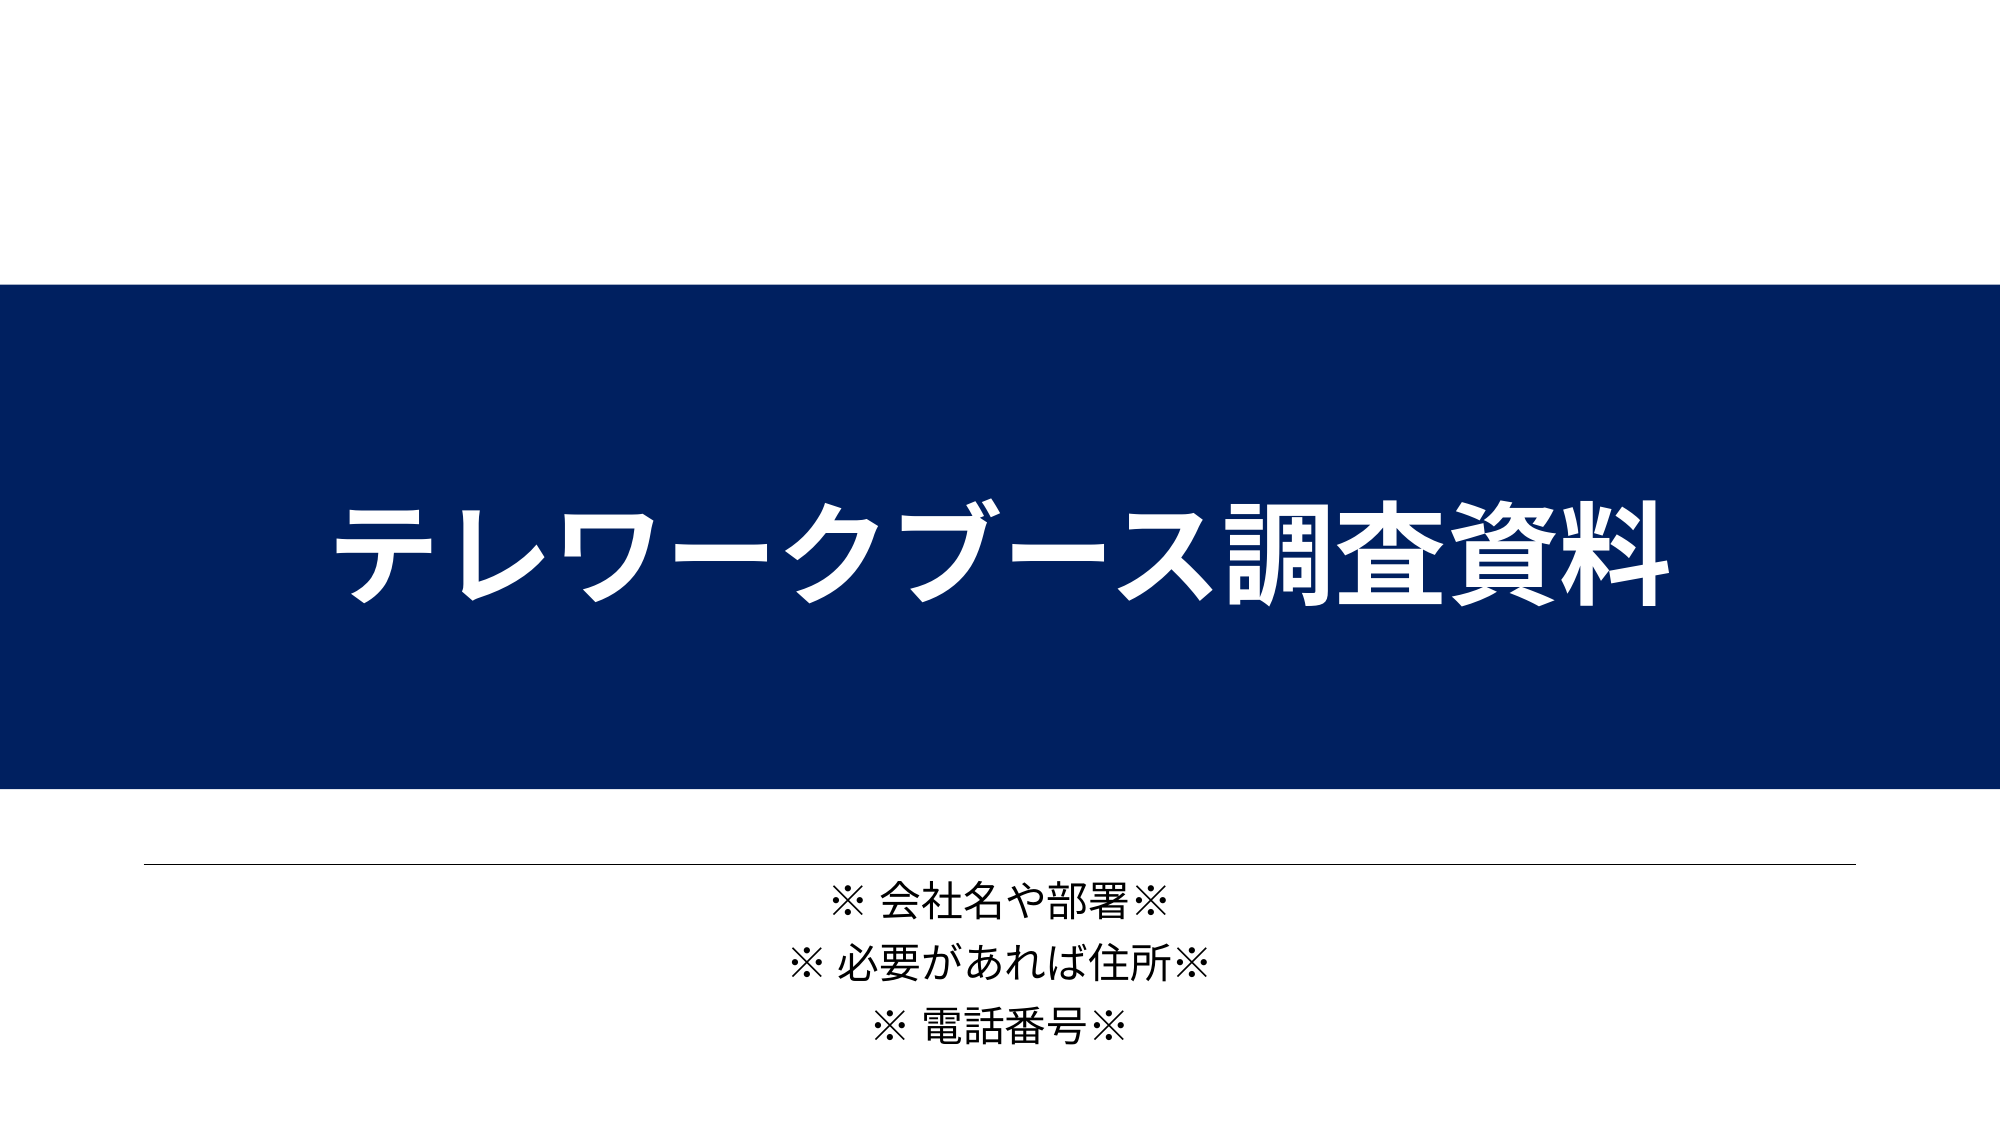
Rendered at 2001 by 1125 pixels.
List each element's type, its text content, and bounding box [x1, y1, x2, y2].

text_box [0, 284, 2000, 790]
text_box ※会社名や部署※ ※必要があれば住所※ ※電話番号※ [276, 876, 1724, 1058]
text_box テレワークブース調査資料 [179, 384, 1821, 719]
